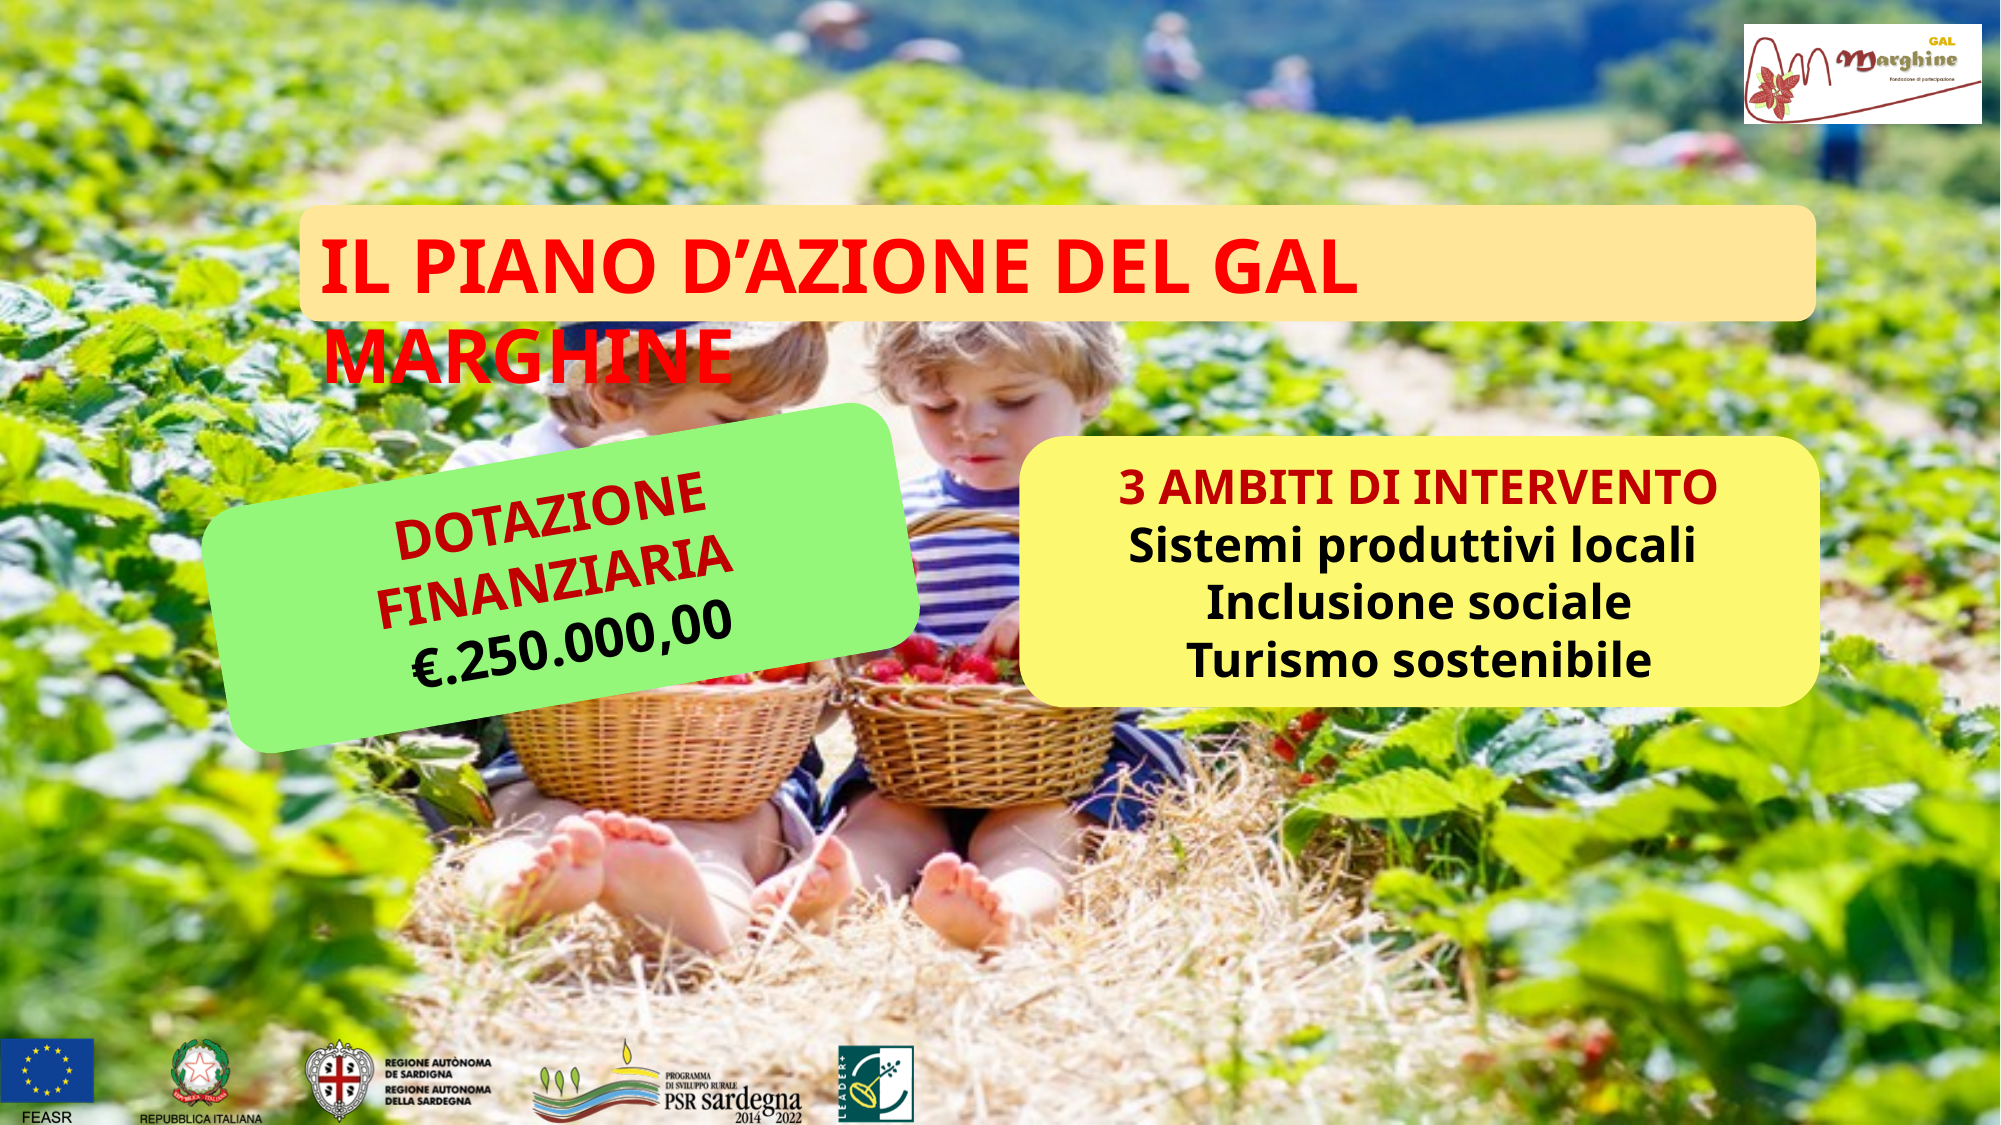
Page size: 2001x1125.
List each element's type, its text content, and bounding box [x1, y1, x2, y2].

text_box DOTAZIONE FINANZIARIA €.250.000,00 [200, 401, 921, 755]
text_box 3 AMBITI DI INTERVENTO Sistemi produttivi locali Inclusione sociale Turismo sostenibile [1019, 436, 1820, 708]
text_box IL PIANO D’AZIONE DEL GAL MARGHINE [299, 205, 1817, 322]
picture [0, 0, 2001, 1125]
